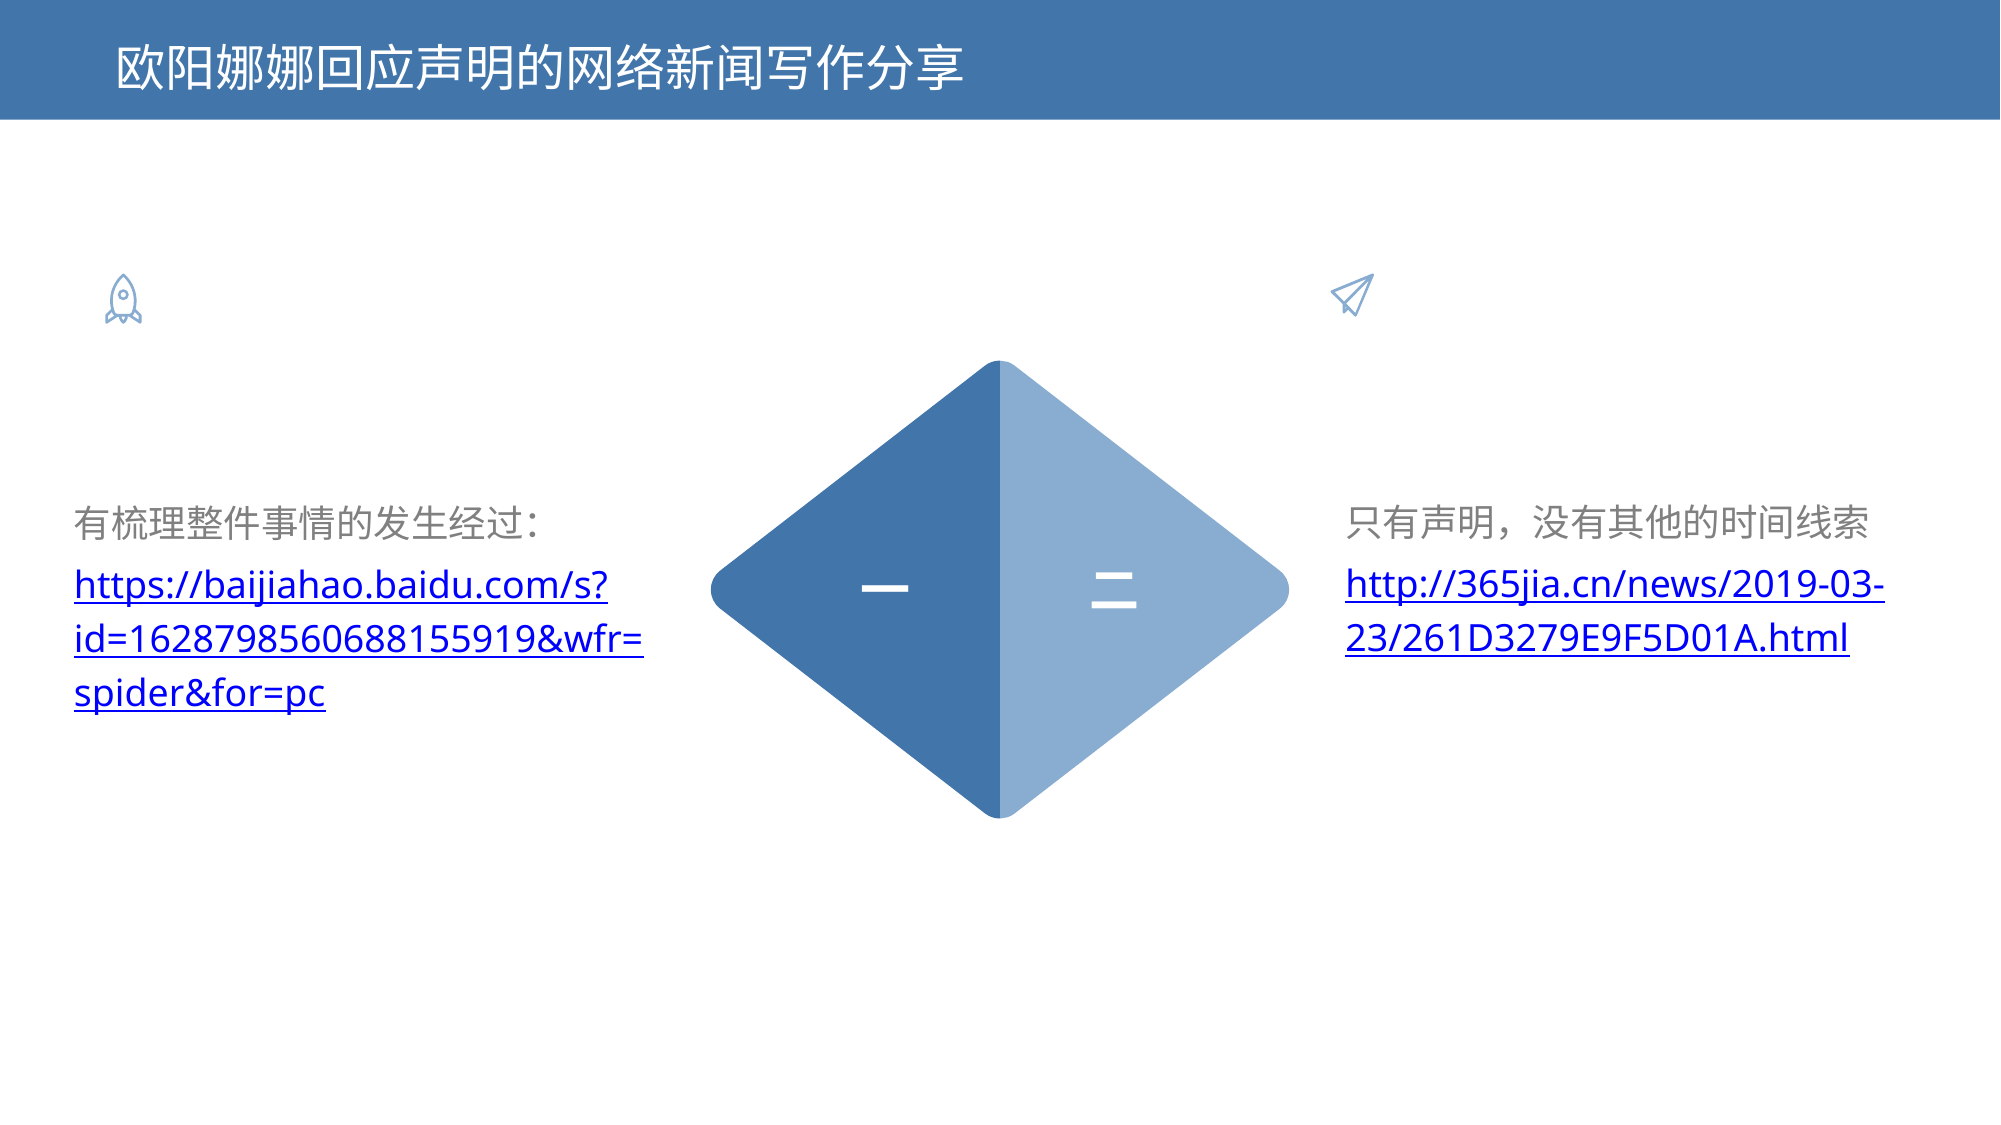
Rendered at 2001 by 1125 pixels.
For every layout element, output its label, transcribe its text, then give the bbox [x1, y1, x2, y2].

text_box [845, 551, 1155, 628]
text_box [710, 360, 1000, 819]
text_box [105, 273, 142, 324]
text_box [1000, 360, 1290, 819]
text_box [1330, 273, 1374, 317]
text_box 只有声明，没有其他的时间线索 http://365jia.cn/news/2019-03-23/261D3279E9F5D01A.html [1330, 482, 1940, 667]
text_box 欧阳娜娜回应声明的网络新闻写作分享 [100, 11, 1021, 104]
text_box 有梳理整件事情的发生经过： https://baijiahao.baidu.com/s?id=1628798560688155919&wfr=spider&for=pc [59, 483, 668, 722]
text_box [0, 0, 2000, 121]
